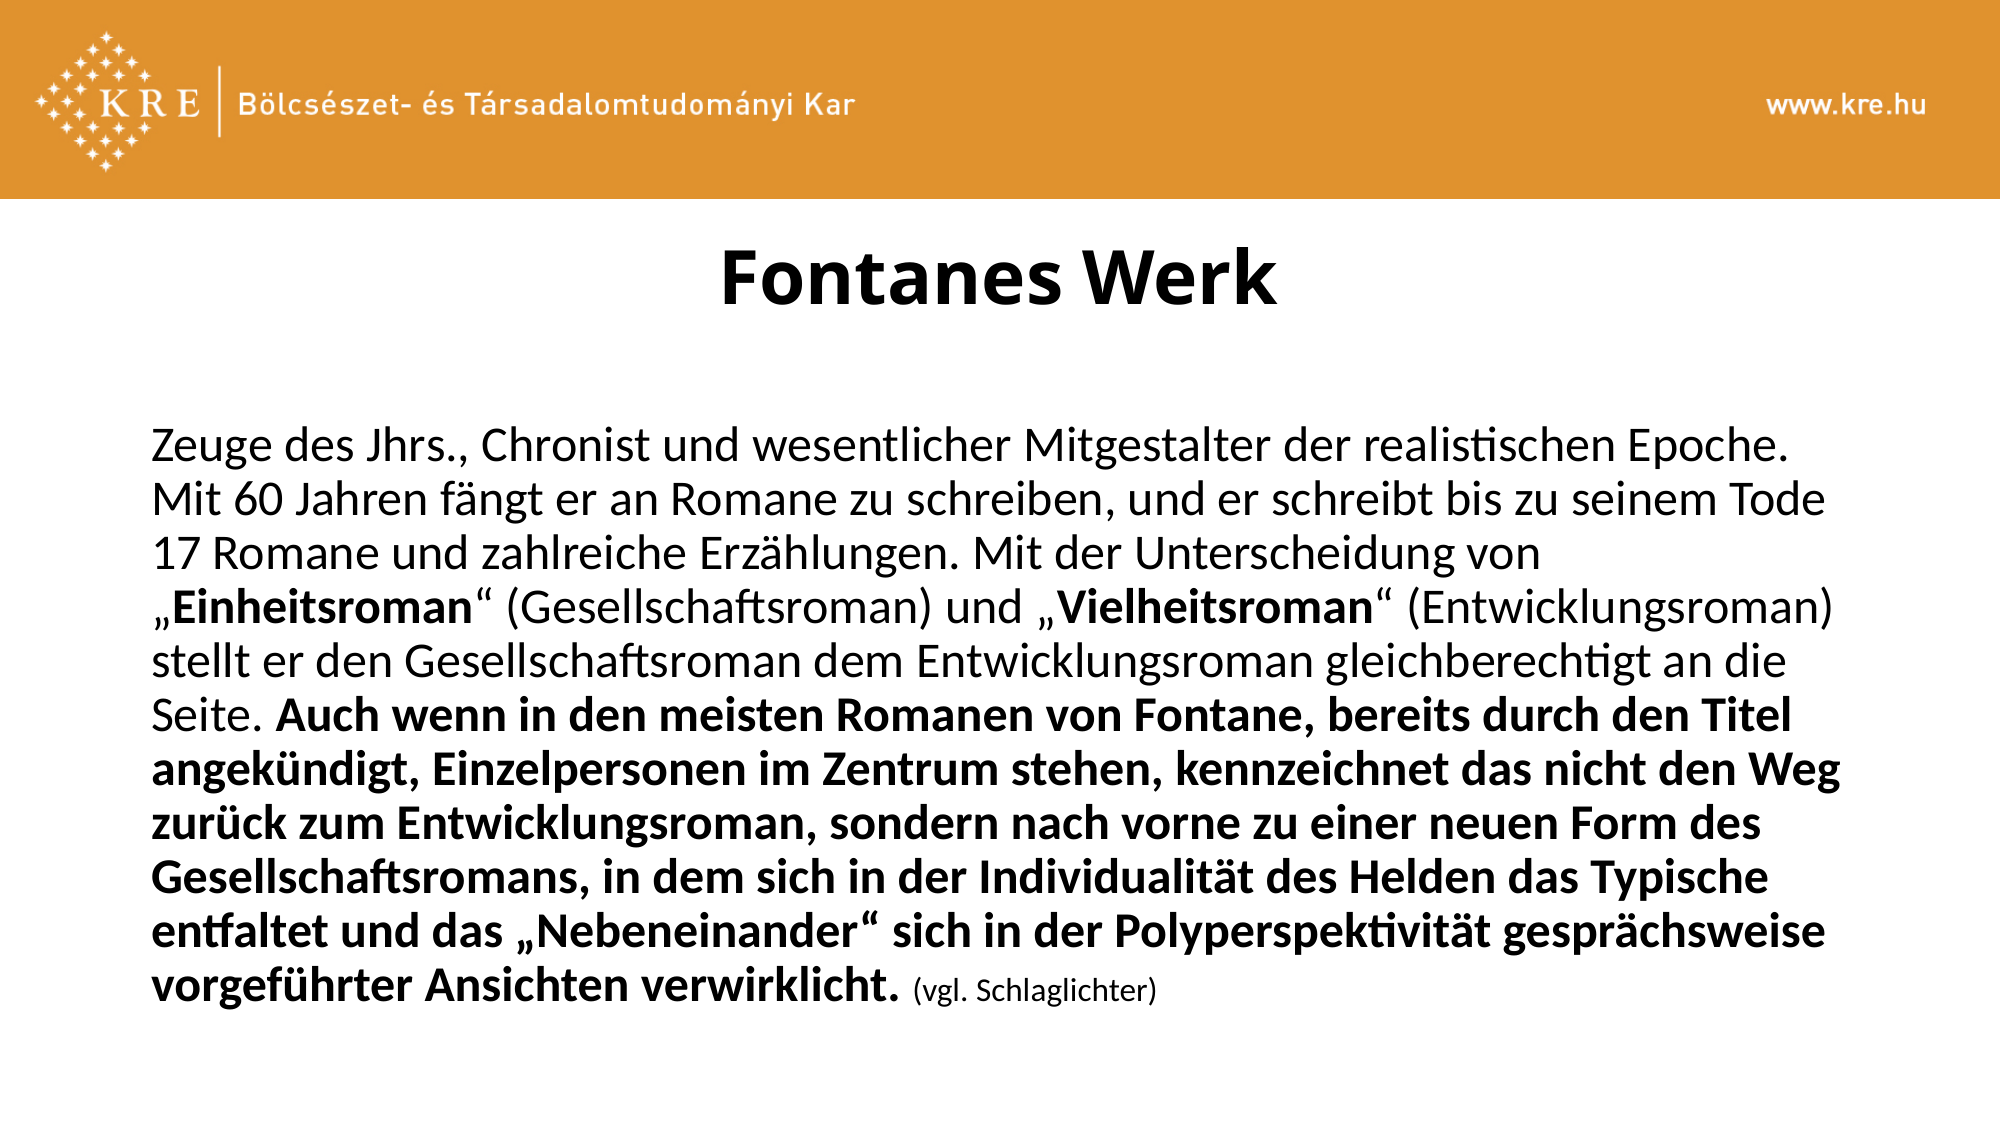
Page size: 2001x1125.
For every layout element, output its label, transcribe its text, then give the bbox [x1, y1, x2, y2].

list Zeuge des Jhrs., Chronist und wesentlicher Mitgestalter der realistischen Epoche. Mit 60 Jahren fängt er an Romane zu schreiben, und er schreibt bis zu seinem Tode 17 Romane und zahlreiche Erzählungen. Mit der Unterscheidung von „Einheitsroman“ (Gesellschaftsroman) und „Vielheitsroman“ (Entwicklungsroman) stellt er den Gesellschaftsroman dem Entwicklungsroman gleichberechtigt an die Seite. Auch wenn in den meisten Romanen von Fontane, bereits durch den Titel angekündigt, Einzelpersonen im Zentrum stehen, kennzeichnet das nicht den Weg zurück zum Entwicklungsroman, sondern nach vorne zu einer neuen Form des Gesellschaftsromans, in dem sich in der Individualität des Helden das Typische entfaltet und das „Nebeneinander“ sich in der Polyperspektivität gesprächsweise vorgeführter Ansichten verwirklicht. (vgl. Schlaglichter) [136, 411, 1862, 1125]
picture [0, 0, 2000, 199]
title Fontanes Werk [136, 199, 1862, 389]
